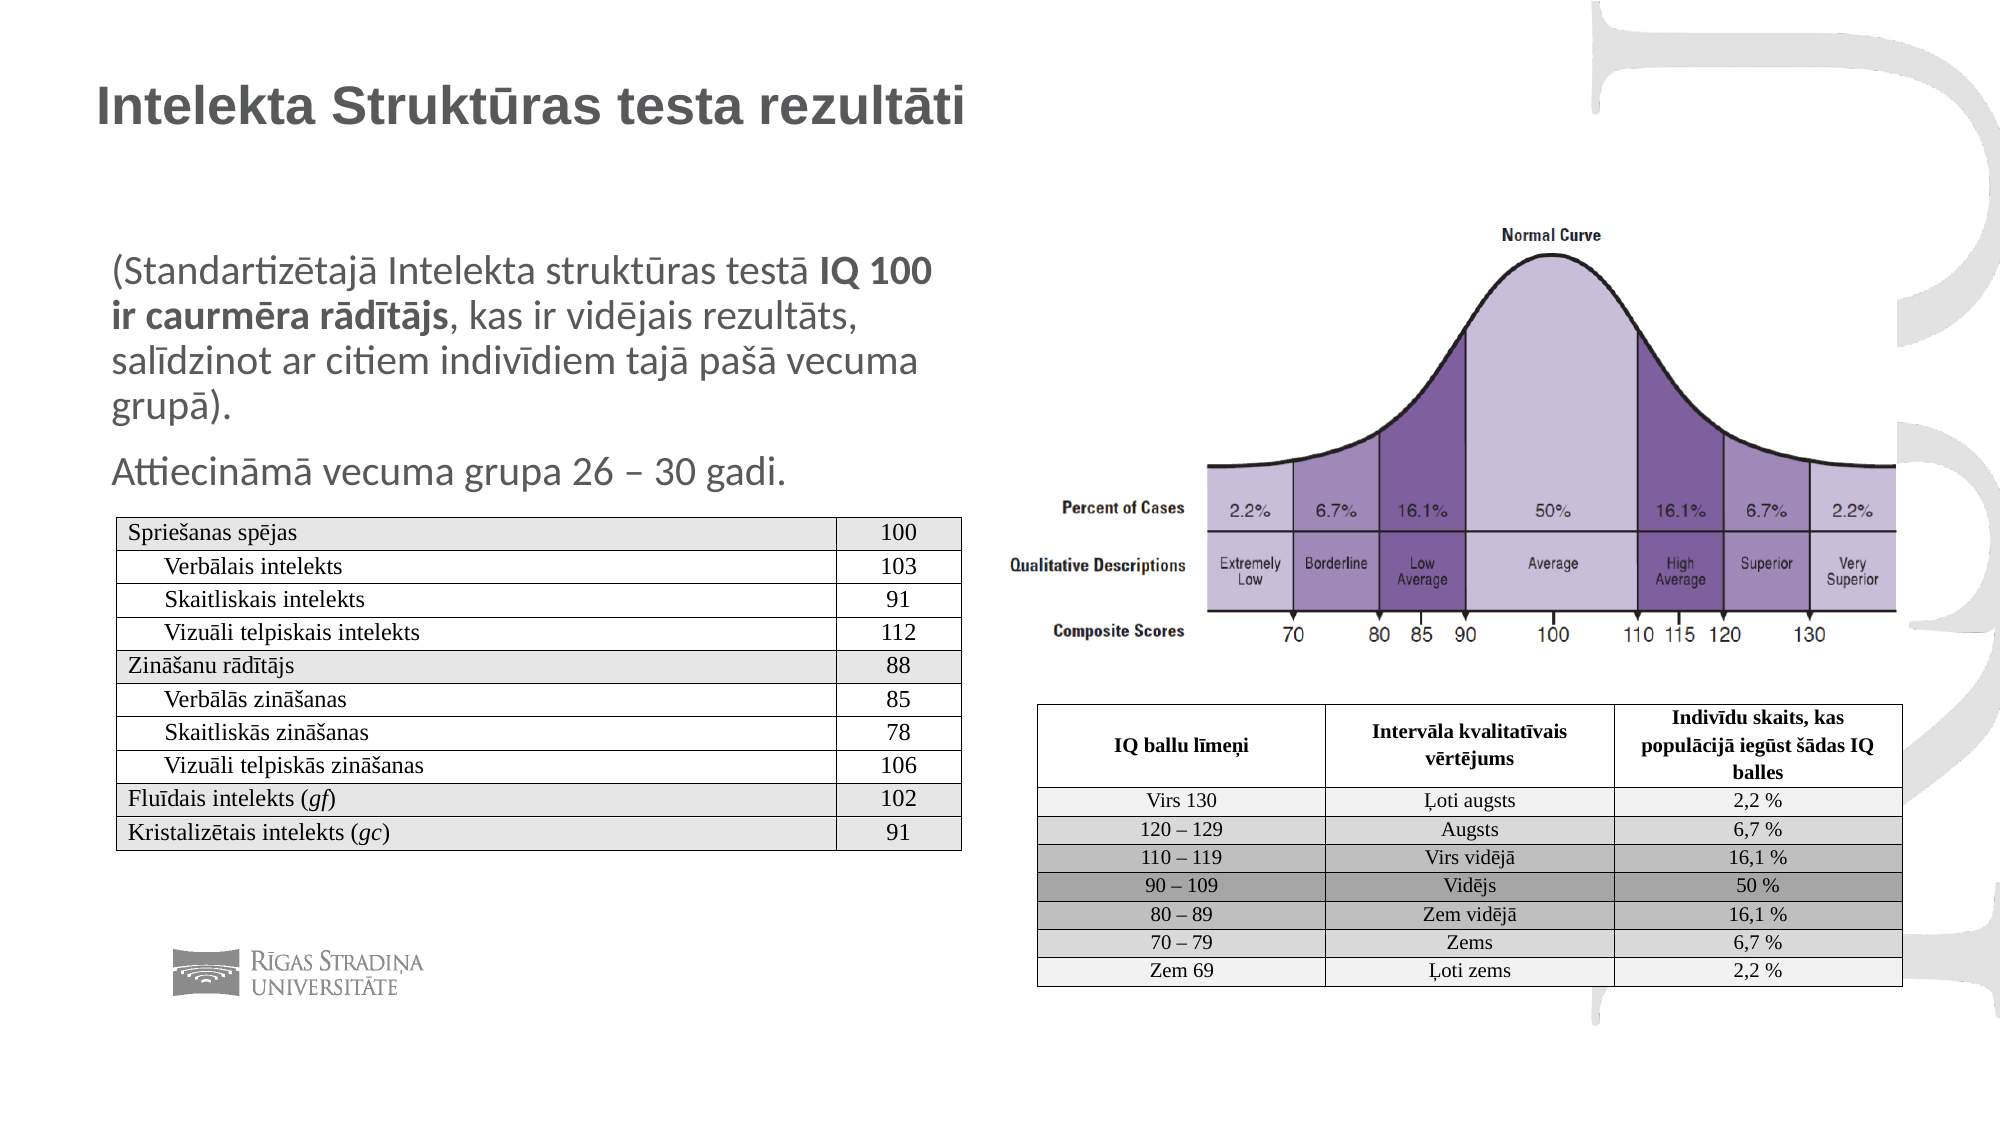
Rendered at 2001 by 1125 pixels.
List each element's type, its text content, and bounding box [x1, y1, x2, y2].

picture [173, 989, 424, 996]
title Intelekta Struktūras testa rezultāti [96, 77, 1822, 248]
list (Standartizētajā Intelekta struktūras testā IQ 100 ir caurmēra rādītājs, kas ir vidējais rezultāts, salīdzinot ar citiem indivīdiem tajā pašā vecuma grupā). Attiecināmā vecuma grupa 26 – 30 gadi. [111, 248, 963, 989]
picture [115, 1, 2000, 1026]
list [1037, 704, 1904, 1035]
